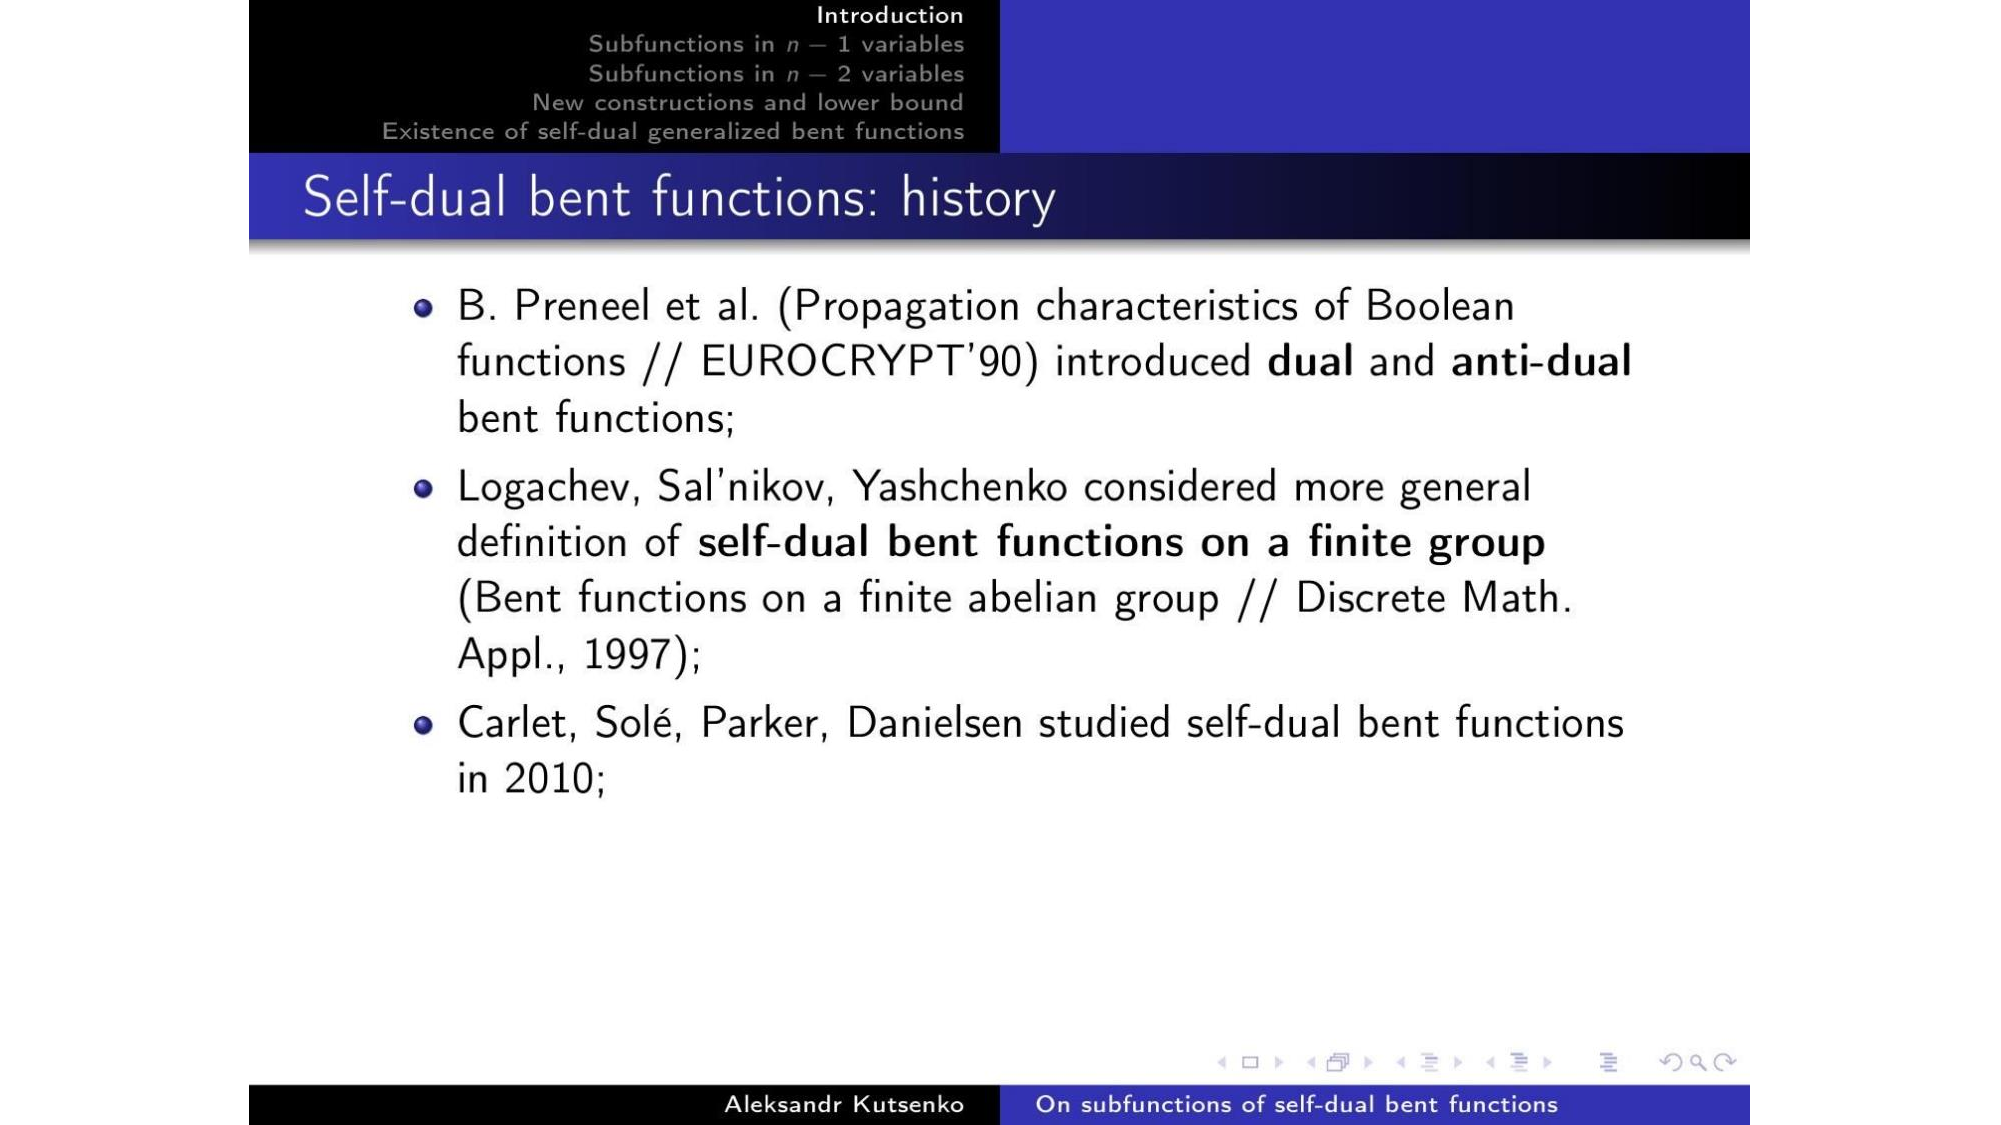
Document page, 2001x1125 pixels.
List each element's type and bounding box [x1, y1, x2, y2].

picture [249, 0, 1750, 1125]
